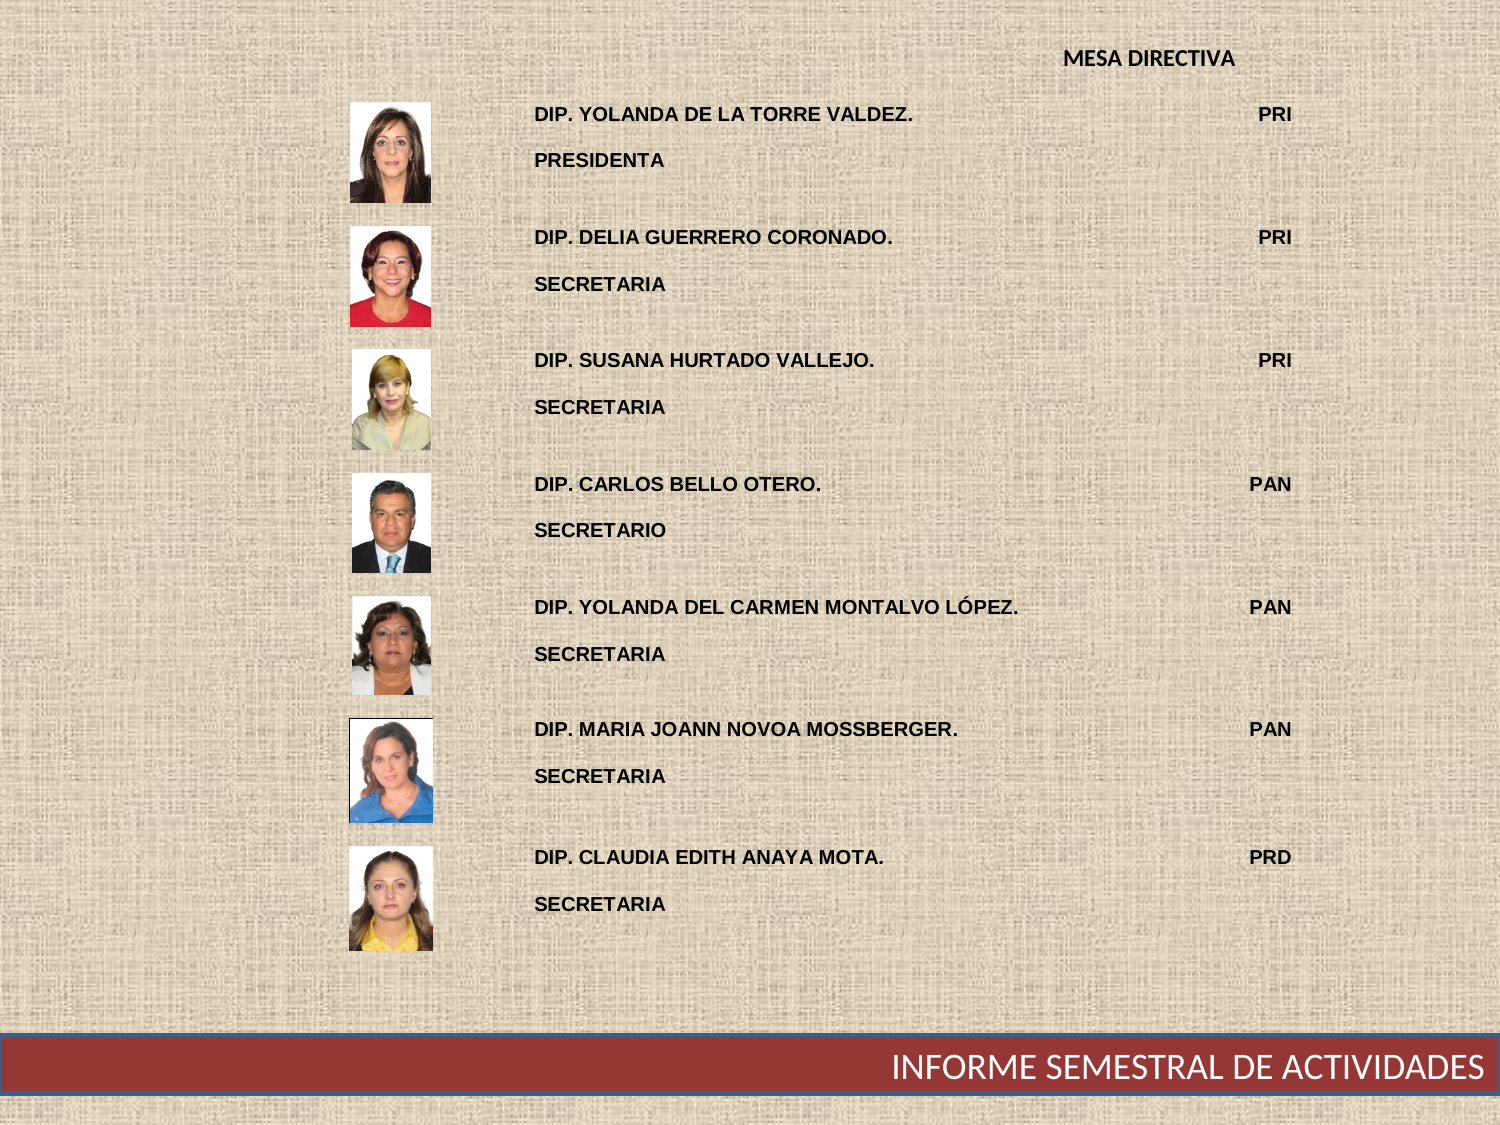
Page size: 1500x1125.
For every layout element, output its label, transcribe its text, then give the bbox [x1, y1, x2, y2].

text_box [254, 42, 1307, 981]
picture [0, 0, 1500, 1033]
picture [0, 1096, 1500, 1125]
text_box INFORME SEMESTRAL DE ACTIVIDADES [0, 1033, 1500, 1096]
